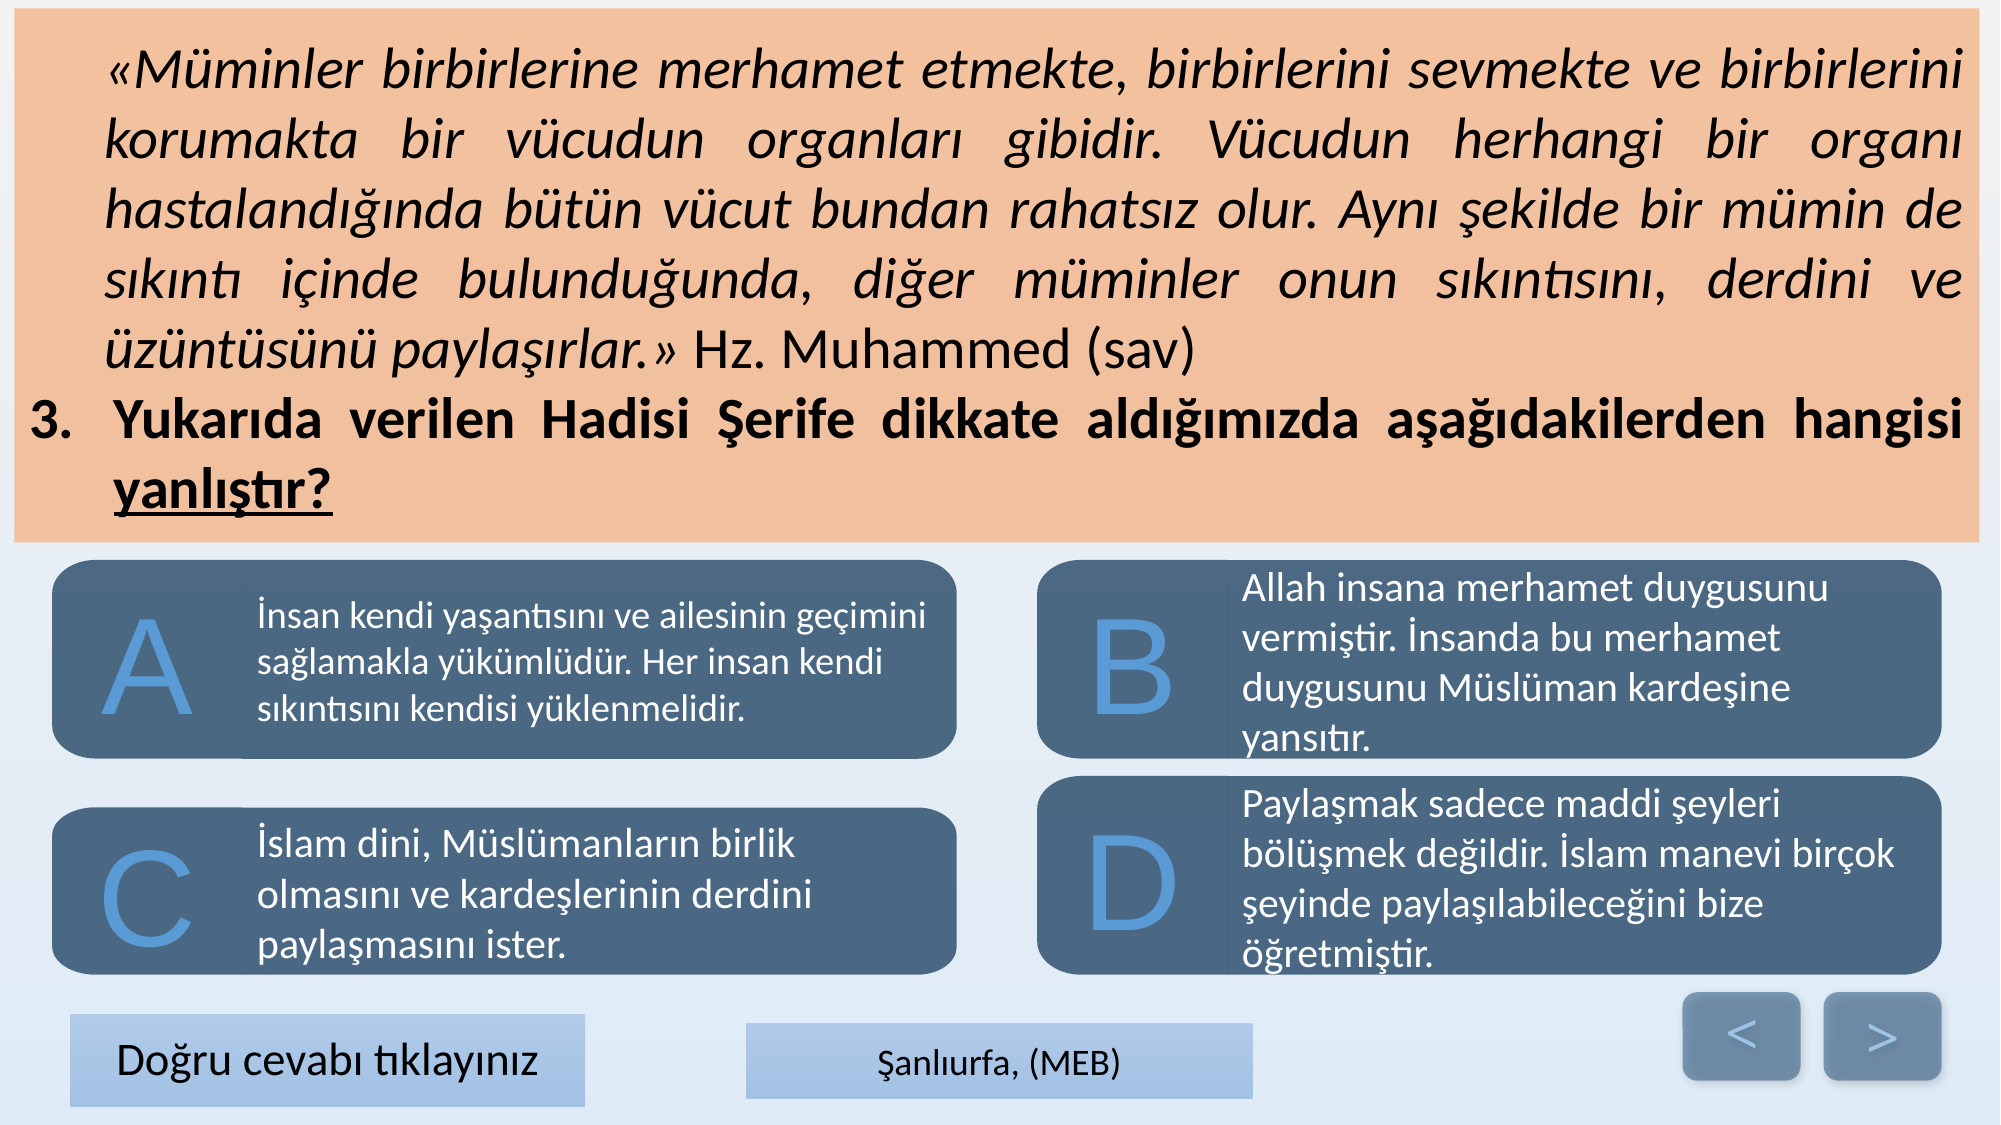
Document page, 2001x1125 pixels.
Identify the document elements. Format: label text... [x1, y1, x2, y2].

text_box Şanlıurfa, (MEB) [746, 1023, 1253, 1099]
text_box > [1681, 991, 1802, 1082]
text_box Paylaşmak sadece maddi şeyleri bölüşmek değildir. İslam manevi birçok şeyinde paylaşılabileceğini bize öğretmiştir. [1226, 775, 1943, 976]
text_box A [51, 558, 241, 760]
text_box > [1822, 991, 1943, 1082]
text_box Allah insana merhamet duygusunu vermiştir. İnsanda bu merhamet duygusunu Müslüman kardeşine yansıtır. [1226, 559, 1943, 760]
text_box «Müminler birbirlerine merhamet etmekte, birbirlerini sevmekte ve birbirlerini korumakta bir vücudun organları gibidir. Vücudun herhangi bir organı hastalandığında bütün vücut bundan rahatsız olur. Aynı şekilde bir mümin de sıkıntı içinde bulunduğunda, diğer müminler onun sıkıntısını, derdini ve üzüntüsünü paylaşırlar.» Hz. Muhammed (sav) Yukarıda verilen Hadisi Şerife dikkate aldığımızda aşağıdakilerden hangisi yanlıştır? [13, 7, 1981, 544]
text_box İnsan kendi yaşantısını ve ailesinin geçimini sağlamakla yükümlüdür. Her insan kendi sıkıntısını kendisi yüklenmelidir. [241, 558, 958, 760]
text_box D [1036, 774, 1229, 976]
text_box Doğru cevabı tıklayınız [70, 1014, 586, 1107]
text_box B [1036, 558, 1229, 760]
text_box C [51, 806, 241, 976]
text_box İslam dini, Müslümanların birlik olmasını ve kardeşlerinin derdini paylaşmasını ister. [241, 806, 958, 976]
